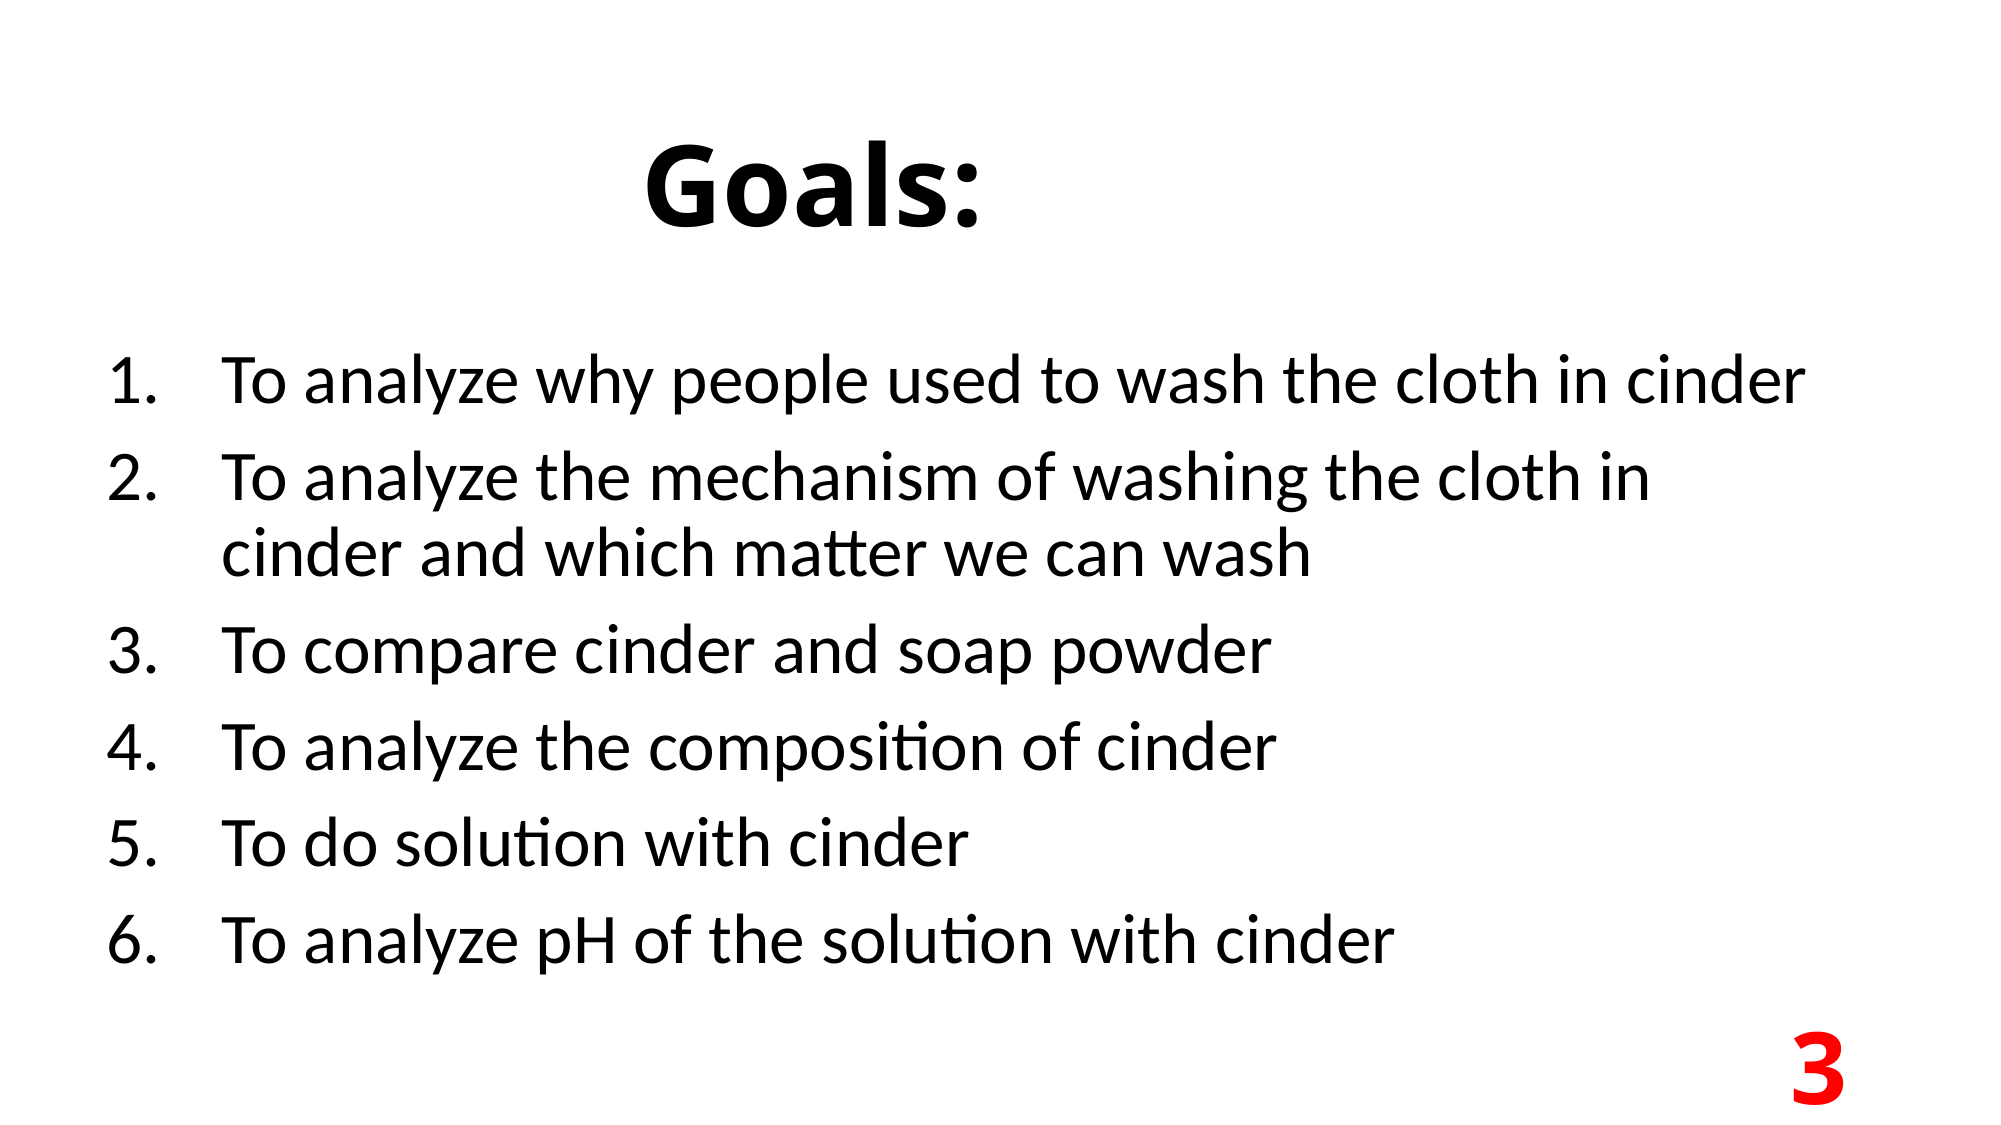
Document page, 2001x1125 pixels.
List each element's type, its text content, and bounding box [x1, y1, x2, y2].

title Goals: [112, 66, 1513, 314]
slide_number 3 [1412, 1042, 1863, 1103]
list To analyze why people used to wash the cloth in cinder To analyze the mechanism of washing the cloth in cinder and which matter we can wash To compare cinder and soap powder To analyze the composition of cinder To do solution with cinder To analyze pH of the solution with cinder [91, 334, 1836, 1036]
